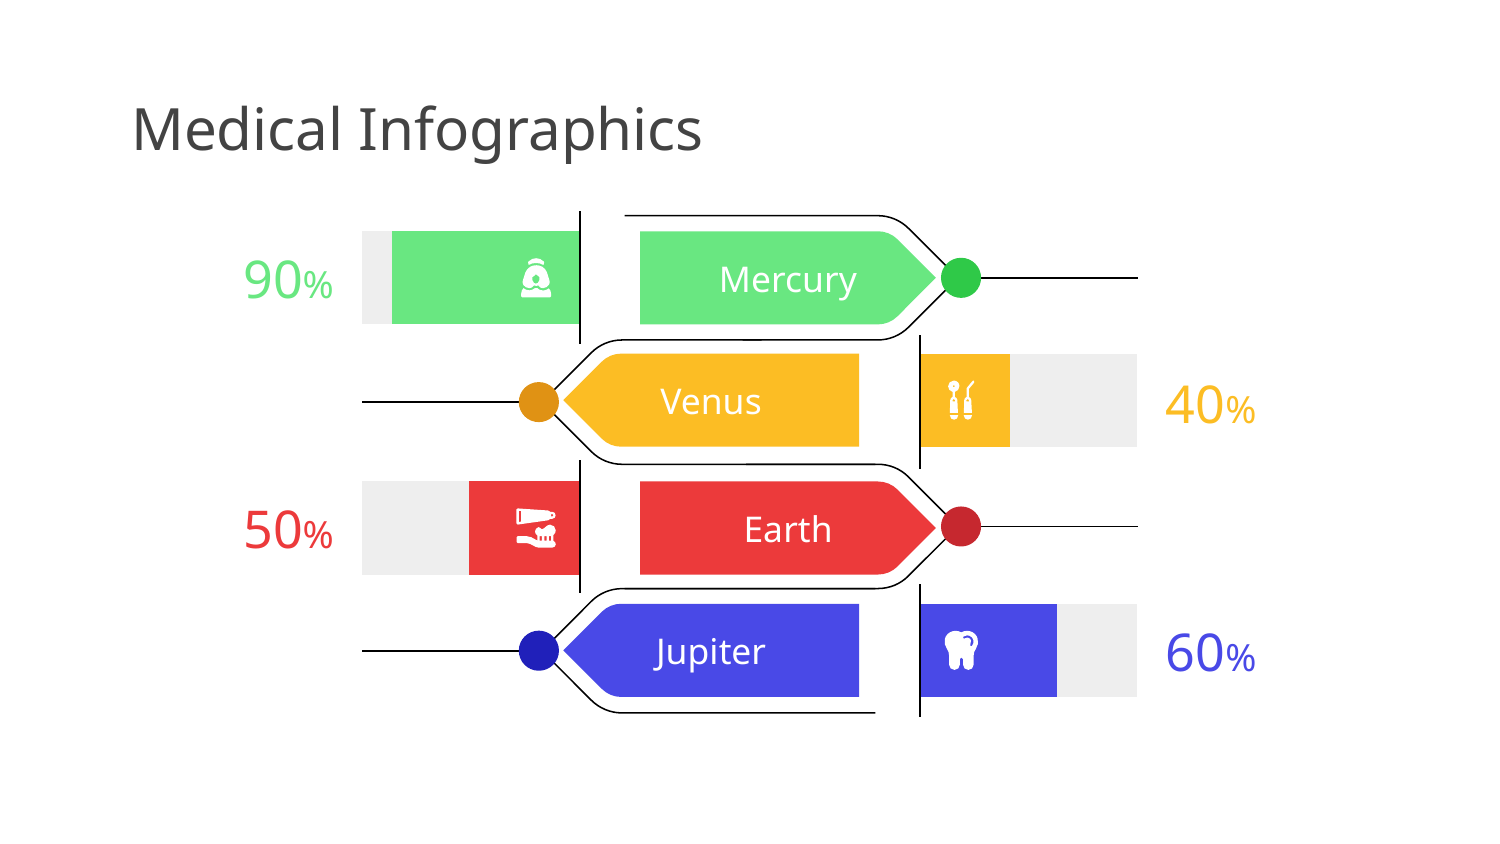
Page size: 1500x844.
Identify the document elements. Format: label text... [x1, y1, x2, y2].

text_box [207, 210, 1139, 345]
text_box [361, 335, 1293, 469]
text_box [947, 380, 975, 420]
title Medical Infographics [116, 88, 1384, 167]
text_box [520, 257, 552, 298]
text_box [516, 508, 557, 548]
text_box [361, 583, 1293, 718]
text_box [207, 459, 1139, 594]
